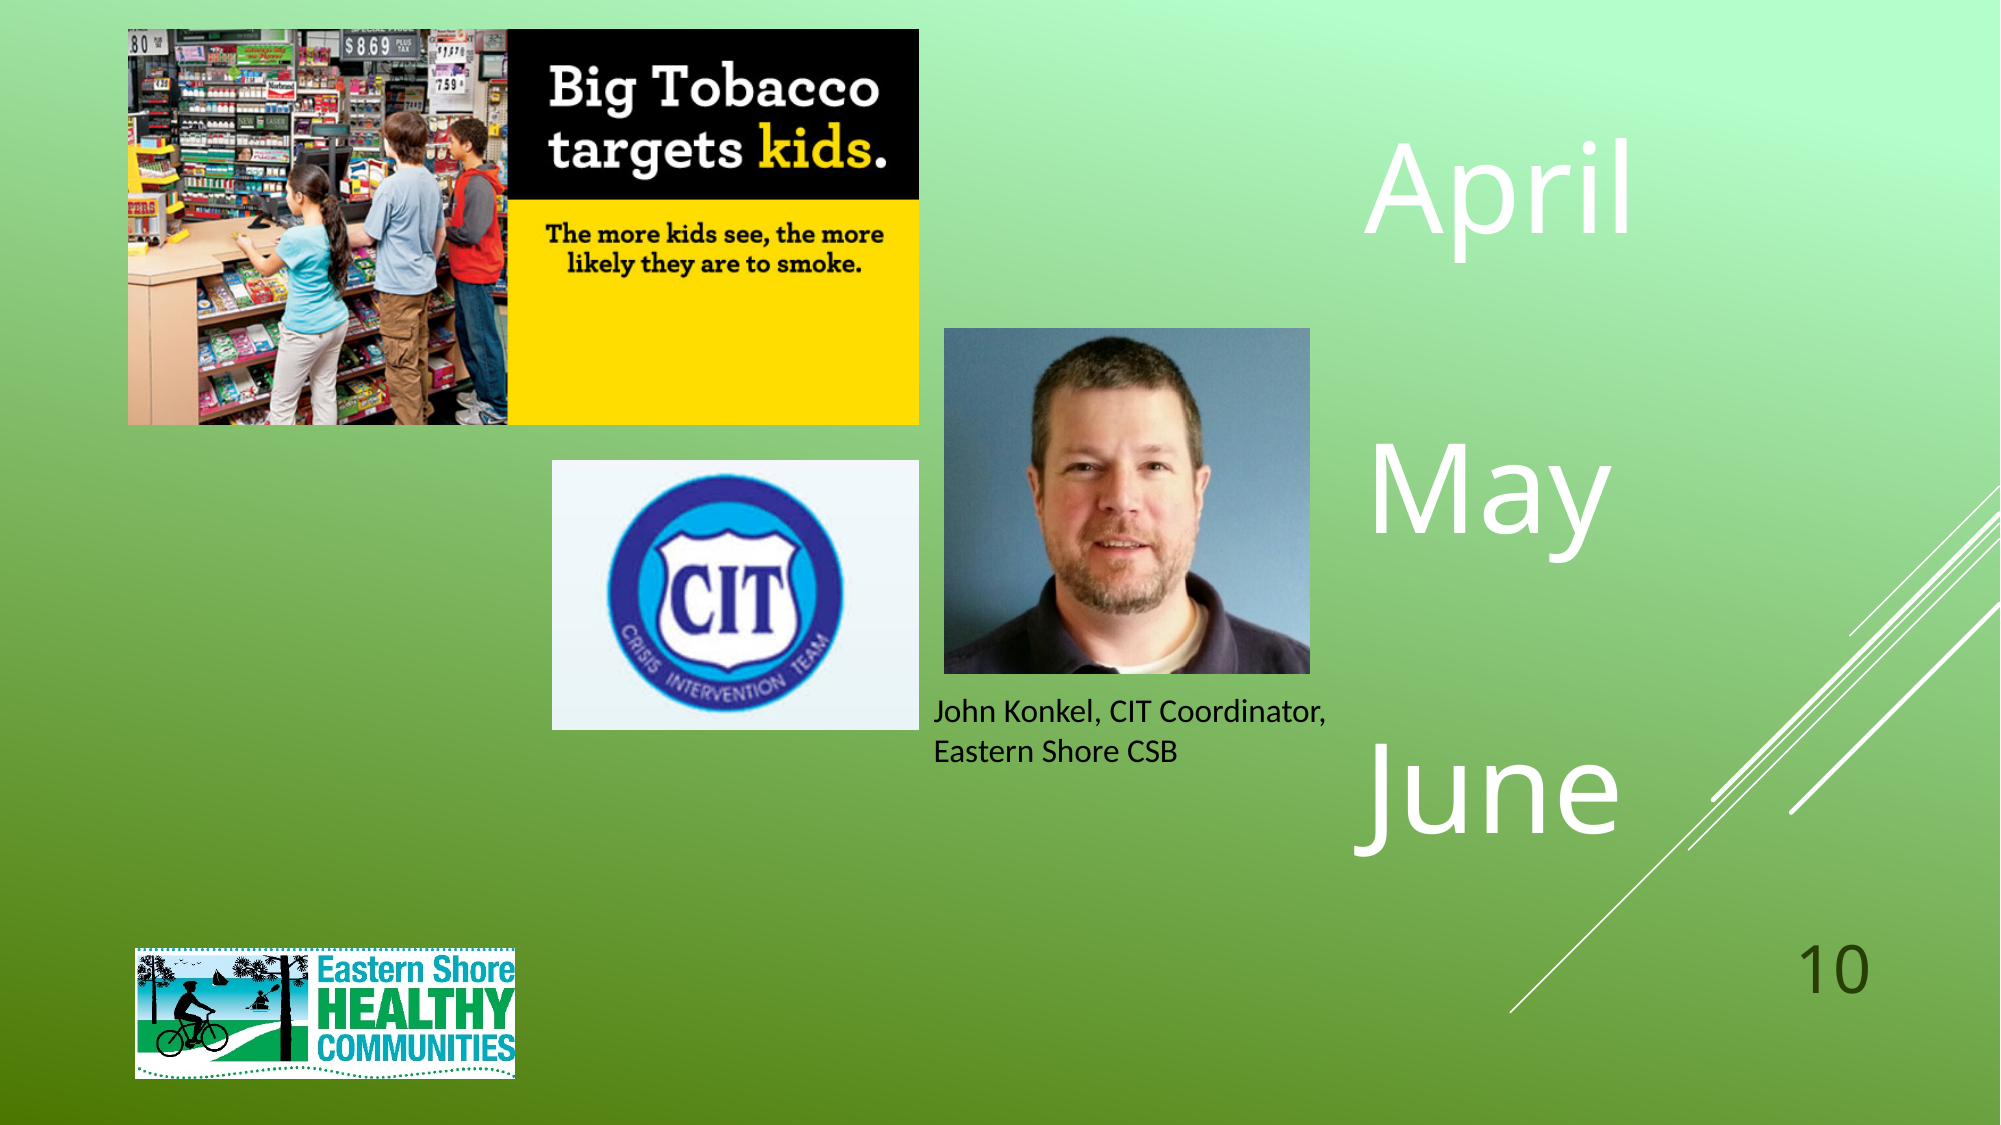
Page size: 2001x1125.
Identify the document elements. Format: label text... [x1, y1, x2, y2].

picture [943, 328, 1310, 674]
text_box April May June [1350, 100, 1893, 866]
picture [128, 29, 919, 425]
picture [135, 948, 515, 1079]
picture [551, 460, 919, 730]
text_box John Konkel, CIT Coordinator, Eastern Shore CSB [918, 681, 1350, 776]
slide_number 10 [1700, 915, 1888, 1025]
